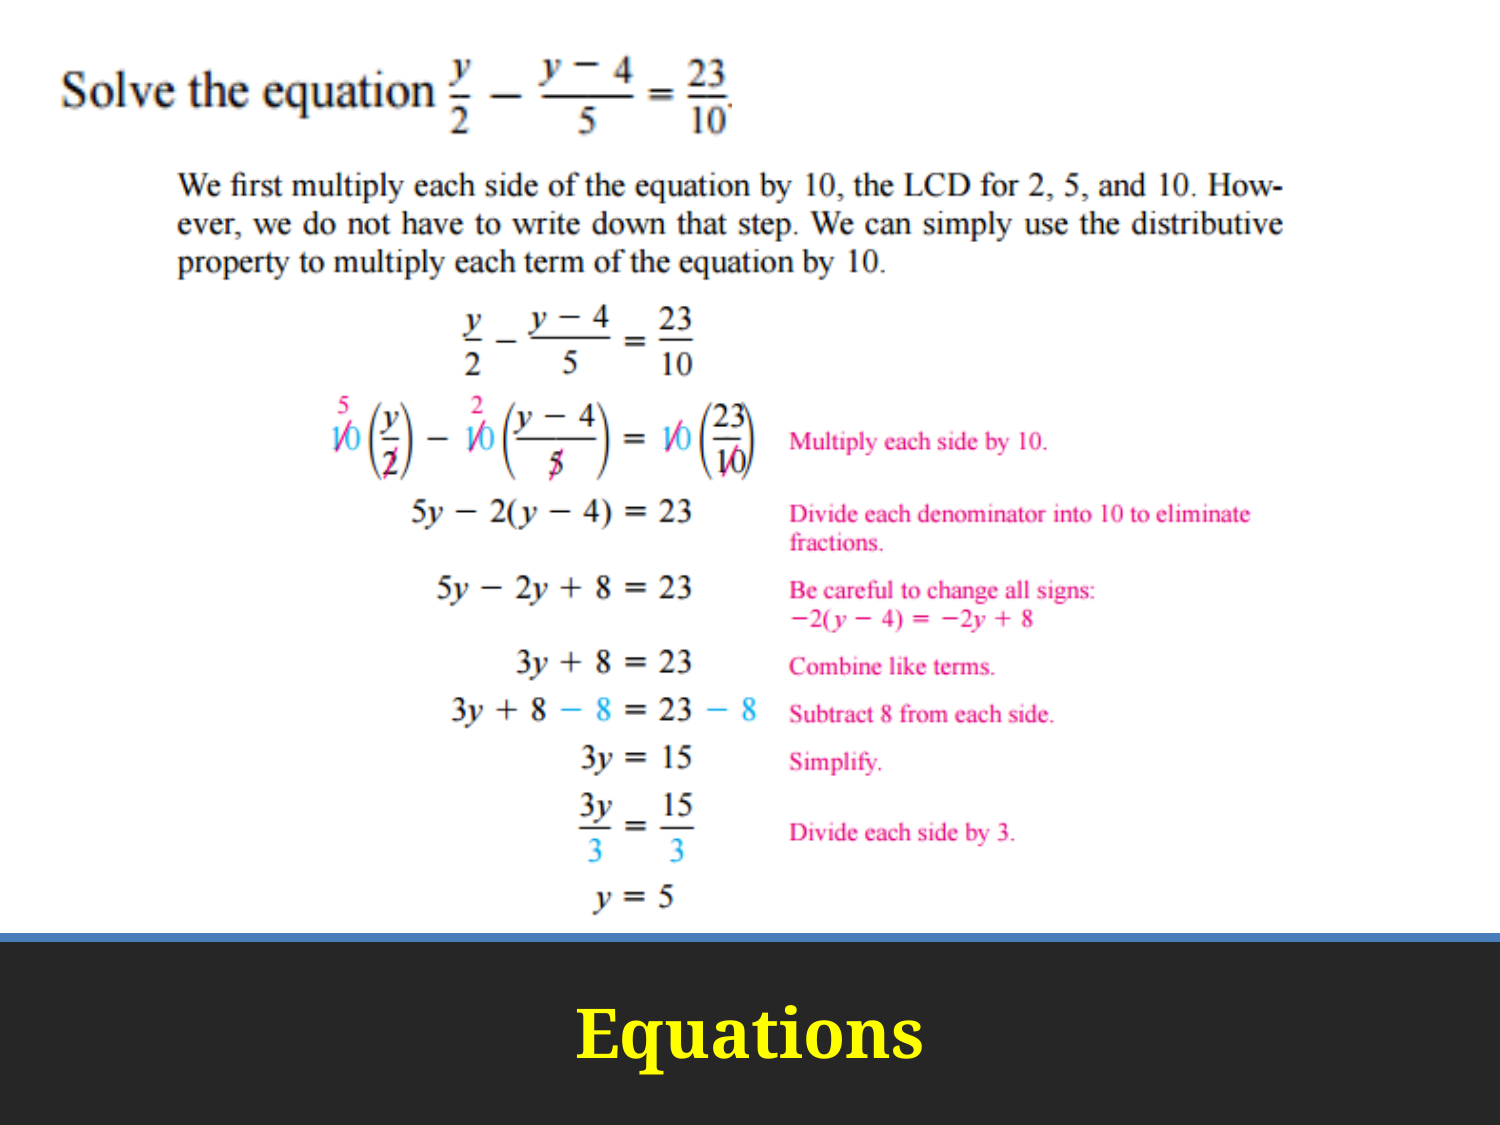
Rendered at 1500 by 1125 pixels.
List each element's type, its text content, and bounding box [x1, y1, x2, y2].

title Equations [75, 937, 1425, 1125]
picture [50, 34, 732, 150]
picture [165, 160, 1302, 921]
